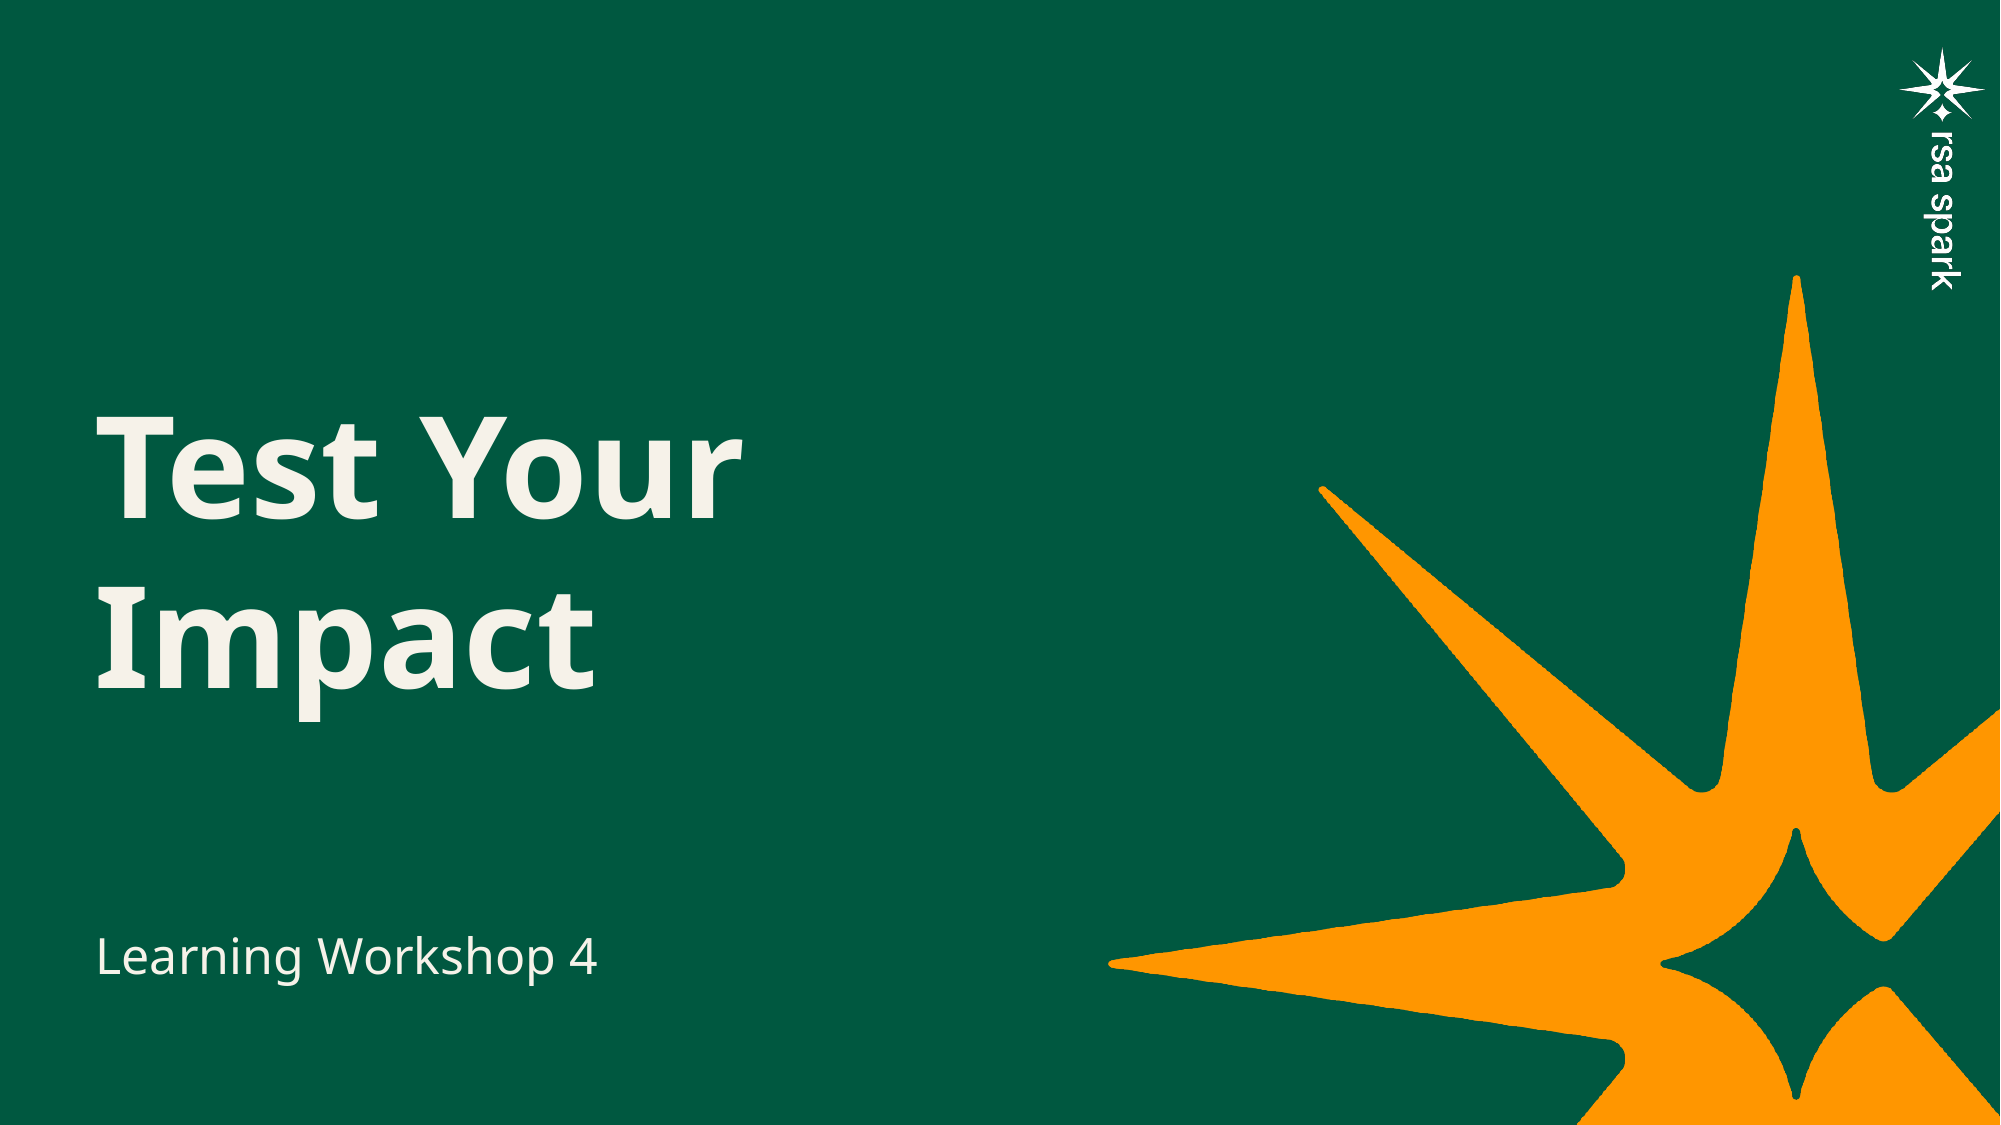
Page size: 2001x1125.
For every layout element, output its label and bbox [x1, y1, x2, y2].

picture [696, 0, 2001, 1125]
text_box [80, 549, 696, 993]
